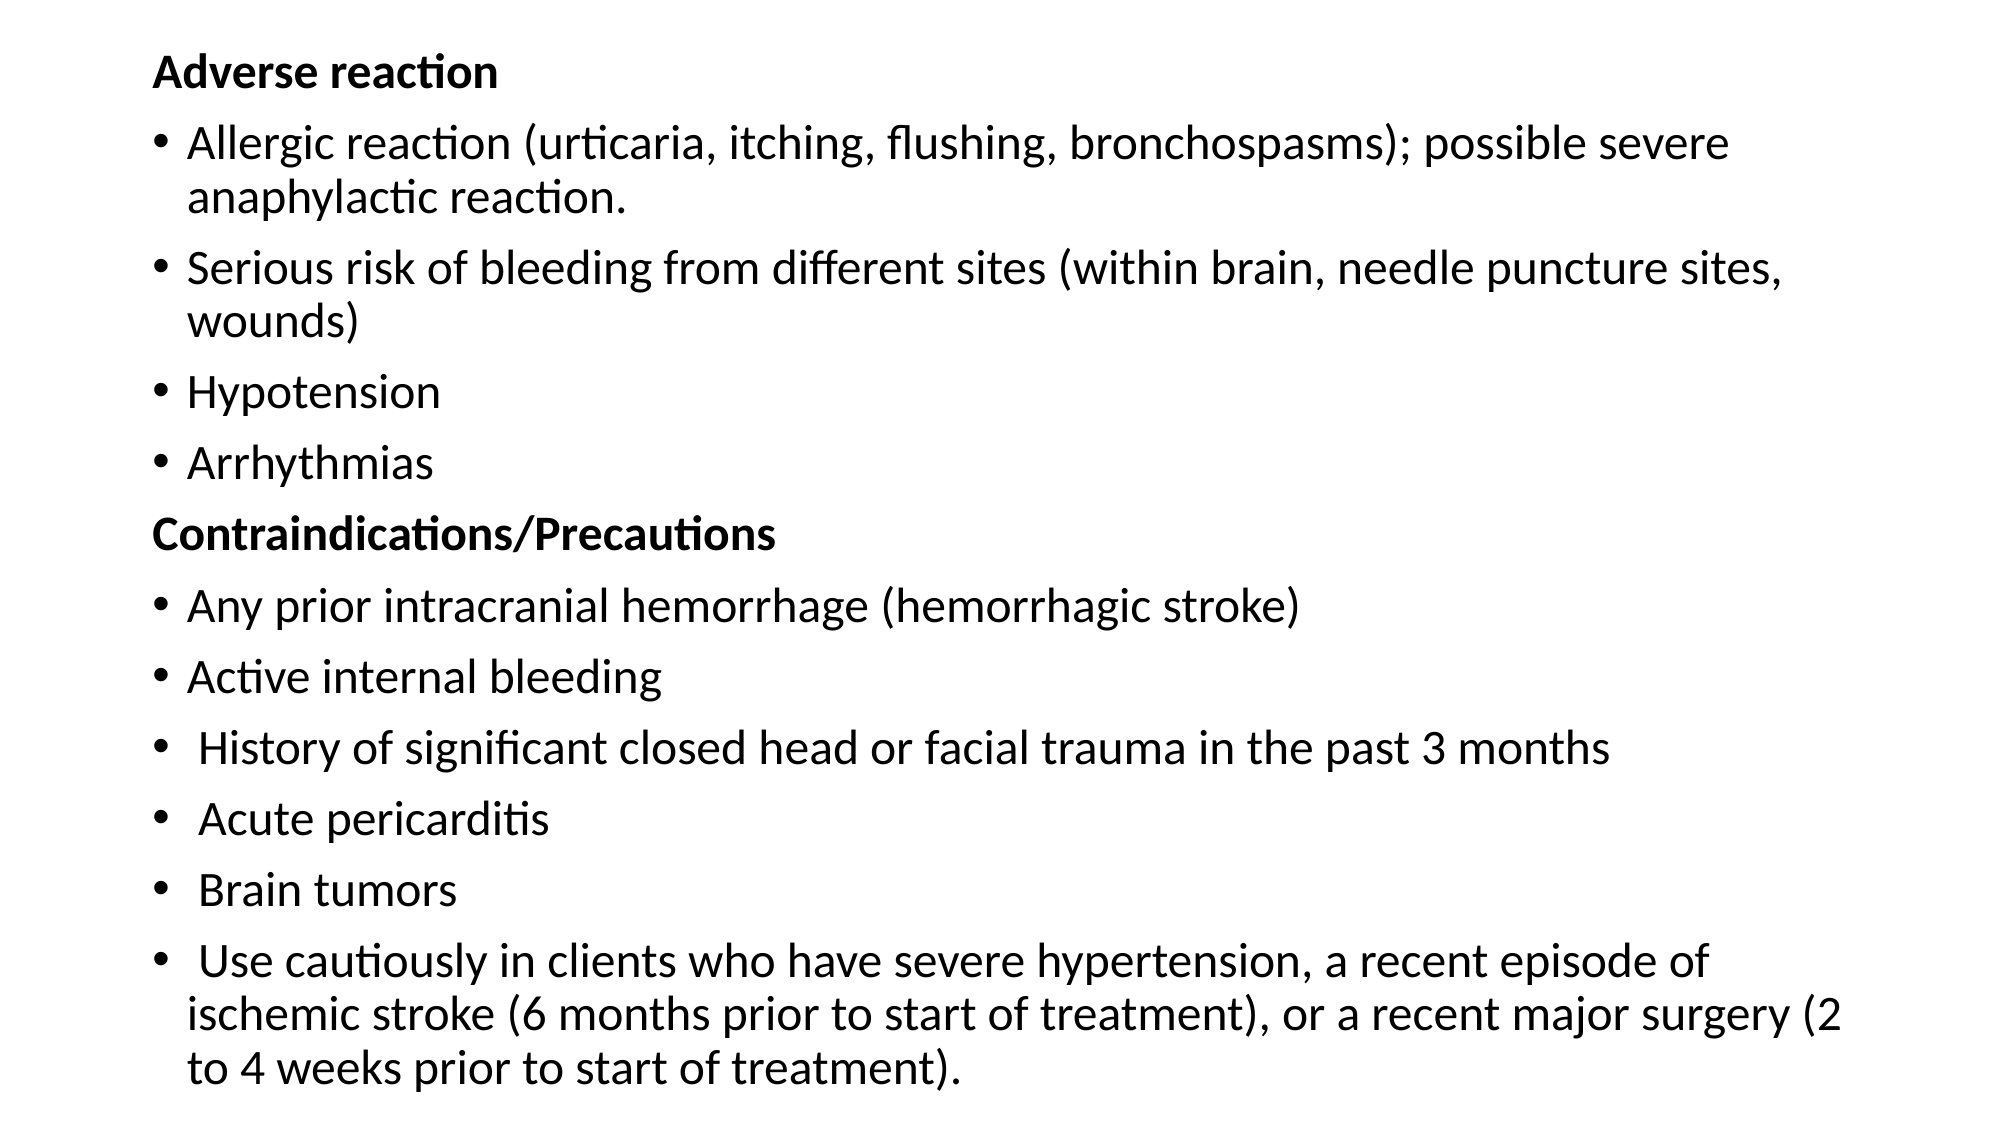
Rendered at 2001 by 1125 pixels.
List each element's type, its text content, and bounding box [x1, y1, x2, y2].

list Adverse reaction Allergic reaction (urticaria, itching, flushing, bronchospasms); possible severe anaphylactic reaction. Serious risk of bleeding from different sites (within brain, needle puncture sites, wounds) Hypotension Arrhythmias Contraindications/Precautions Any prior intracranial hemorrhage (hemorrhagic stroke) Active internal bleeding History of significant closed head or facial trauma in the past 3 months Acute pericarditis Brain tumors Use cautiously in clients who have severe hypertension, a recent episode of ischemic stroke (6 months prior to start of treatment), or a recent major surgery (2 to 4 weeks prior to start of treatment). [137, 38, 1863, 1104]
